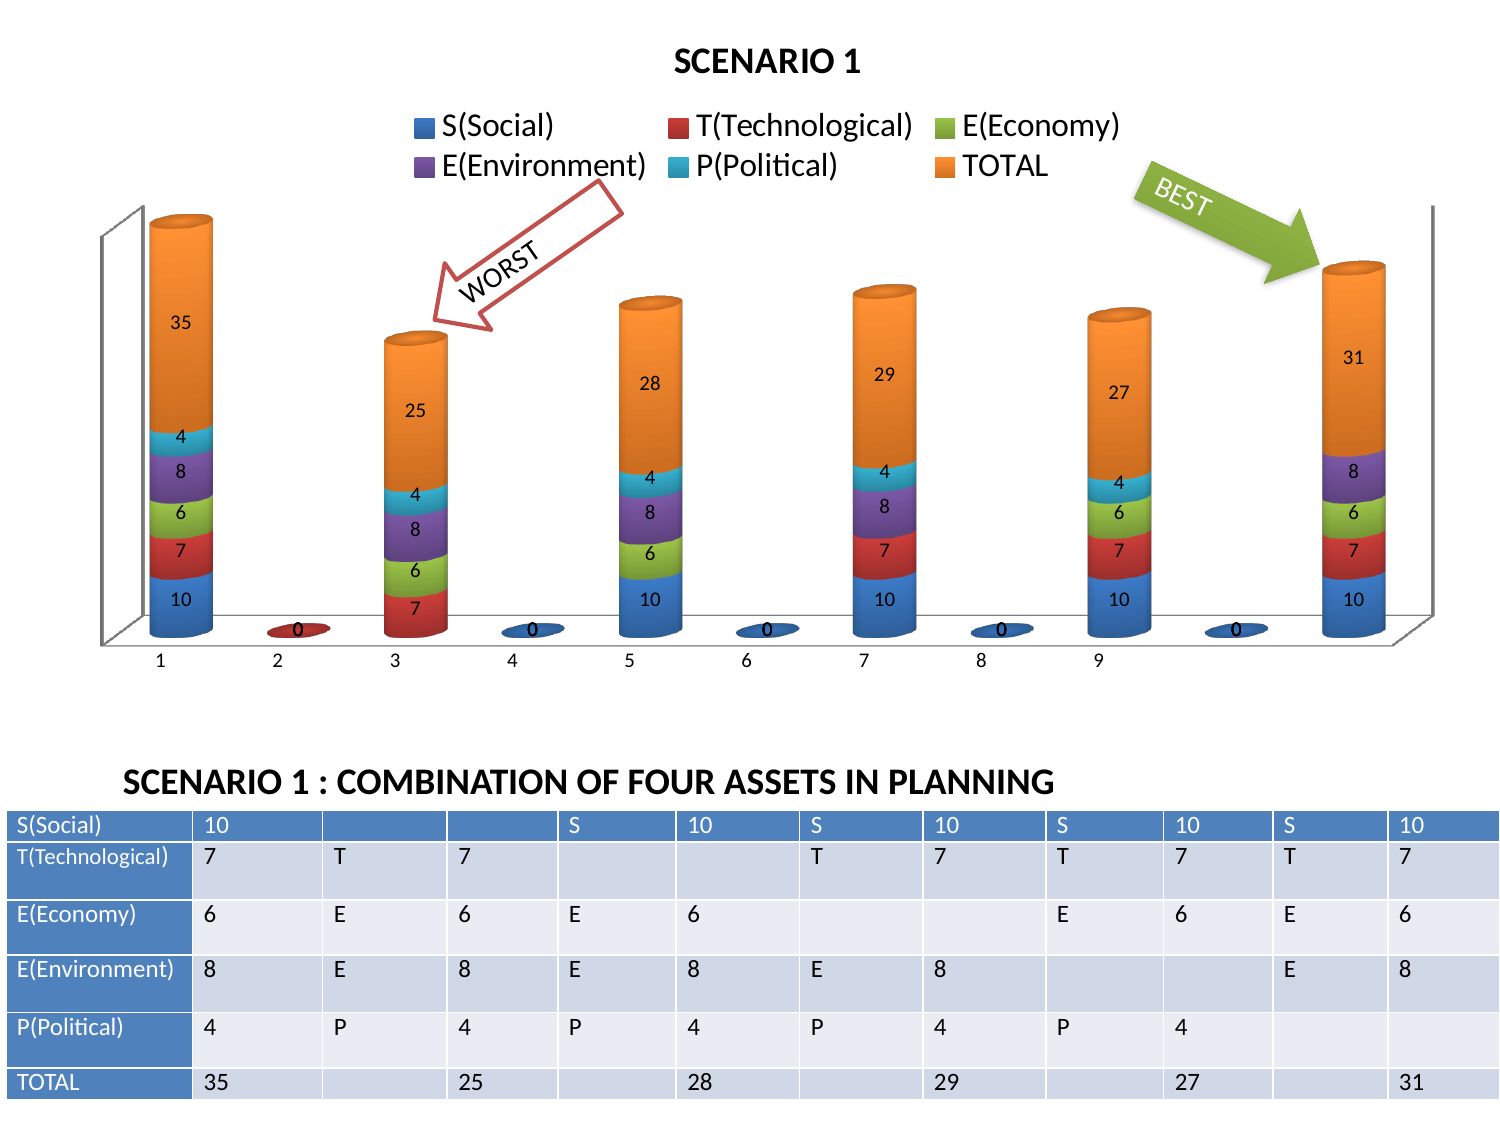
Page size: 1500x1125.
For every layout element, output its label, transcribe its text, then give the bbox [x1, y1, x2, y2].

table_cell [677, 843, 799, 899]
table_cell 4 [193, 1013, 322, 1067]
table_cell [559, 843, 675, 899]
table_cell 25 [448, 1069, 557, 1099]
table_cell 8 [924, 956, 1045, 1012]
table_cell T [1274, 843, 1387, 899]
table_cell T [1047, 843, 1163, 899]
table_header 10 [1164, 811, 1272, 841]
table_cell T(Technological) [7, 843, 192, 899]
table_cell 8 [677, 956, 799, 1012]
table_header S [1274, 811, 1387, 841]
table_cell P [800, 1013, 922, 1067]
table_cell [1047, 1069, 1163, 1099]
table_header S [1047, 811, 1163, 841]
table_cell [323, 1069, 446, 1099]
table_cell [800, 901, 922, 954]
table_header [448, 811, 557, 841]
table_header [323, 811, 446, 841]
table_cell 6 [677, 901, 799, 954]
table_cell [1274, 1069, 1387, 1099]
table_cell 8 [448, 956, 557, 1012]
table_header 10 [924, 811, 1045, 841]
table_cell T [323, 843, 446, 899]
table_header 10 [1389, 811, 1499, 841]
table_header 10 [193, 811, 322, 841]
table_cell E [1047, 901, 1163, 954]
table_header S [800, 811, 922, 841]
table_cell E [323, 956, 446, 1012]
table_cell TOTAL [7, 1069, 192, 1099]
table_cell [1274, 1013, 1387, 1067]
table_cell 6 [1164, 901, 1272, 954]
table_header S [559, 811, 675, 841]
table_cell [800, 1069, 922, 1099]
table_cell E [1274, 956, 1387, 1012]
table_cell 4 [1164, 1013, 1272, 1067]
table_cell [1164, 956, 1272, 1012]
table_cell E [323, 901, 446, 954]
table_cell 8 [1389, 956, 1499, 1012]
table_header 10 [677, 811, 799, 841]
table_cell 27 [1164, 1069, 1272, 1099]
table_cell 6 [193, 901, 322, 954]
table_cell P [323, 1013, 446, 1067]
table_cell P(Political) [7, 1013, 192, 1067]
table_cell 7 [924, 843, 1045, 899]
table_cell 8 [193, 956, 322, 1012]
table_cell 7 [1389, 843, 1499, 899]
table_cell E [559, 901, 675, 954]
table_cell [1047, 956, 1163, 1012]
table_cell E [559, 956, 675, 1012]
table_cell 4 [924, 1013, 1045, 1067]
table_cell 28 [677, 1069, 799, 1099]
table_cell [559, 1069, 675, 1099]
table_cell 35 [193, 1069, 322, 1099]
table_cell 29 [924, 1069, 1045, 1099]
table_cell 31 [1389, 1069, 1499, 1099]
table_cell P [559, 1013, 675, 1067]
table_cell [924, 901, 1045, 954]
table_cell E [800, 956, 922, 1012]
table_cell T [800, 843, 922, 899]
table_cell 6 [1389, 901, 1499, 954]
table_cell [1389, 1013, 1499, 1067]
table_header S(Social) [7, 811, 192, 841]
text_box SCENARIO 1 : COMBINATION OF FOUR ASSETS IN PLANNING [108, 749, 1238, 810]
table_cell 7 [193, 843, 322, 899]
table_cell E(Environment) [7, 956, 192, 1012]
table_cell 6 [448, 901, 557, 954]
table_cell 4 [448, 1013, 557, 1067]
table_cell P [1047, 1013, 1163, 1067]
chart [72, 12, 1463, 688]
table_cell E [1274, 901, 1387, 954]
table_cell 7 [448, 843, 557, 899]
table_cell E(Economy) [7, 901, 192, 954]
table_cell 4 [677, 1013, 799, 1067]
table_cell 7 [1164, 843, 1272, 899]
